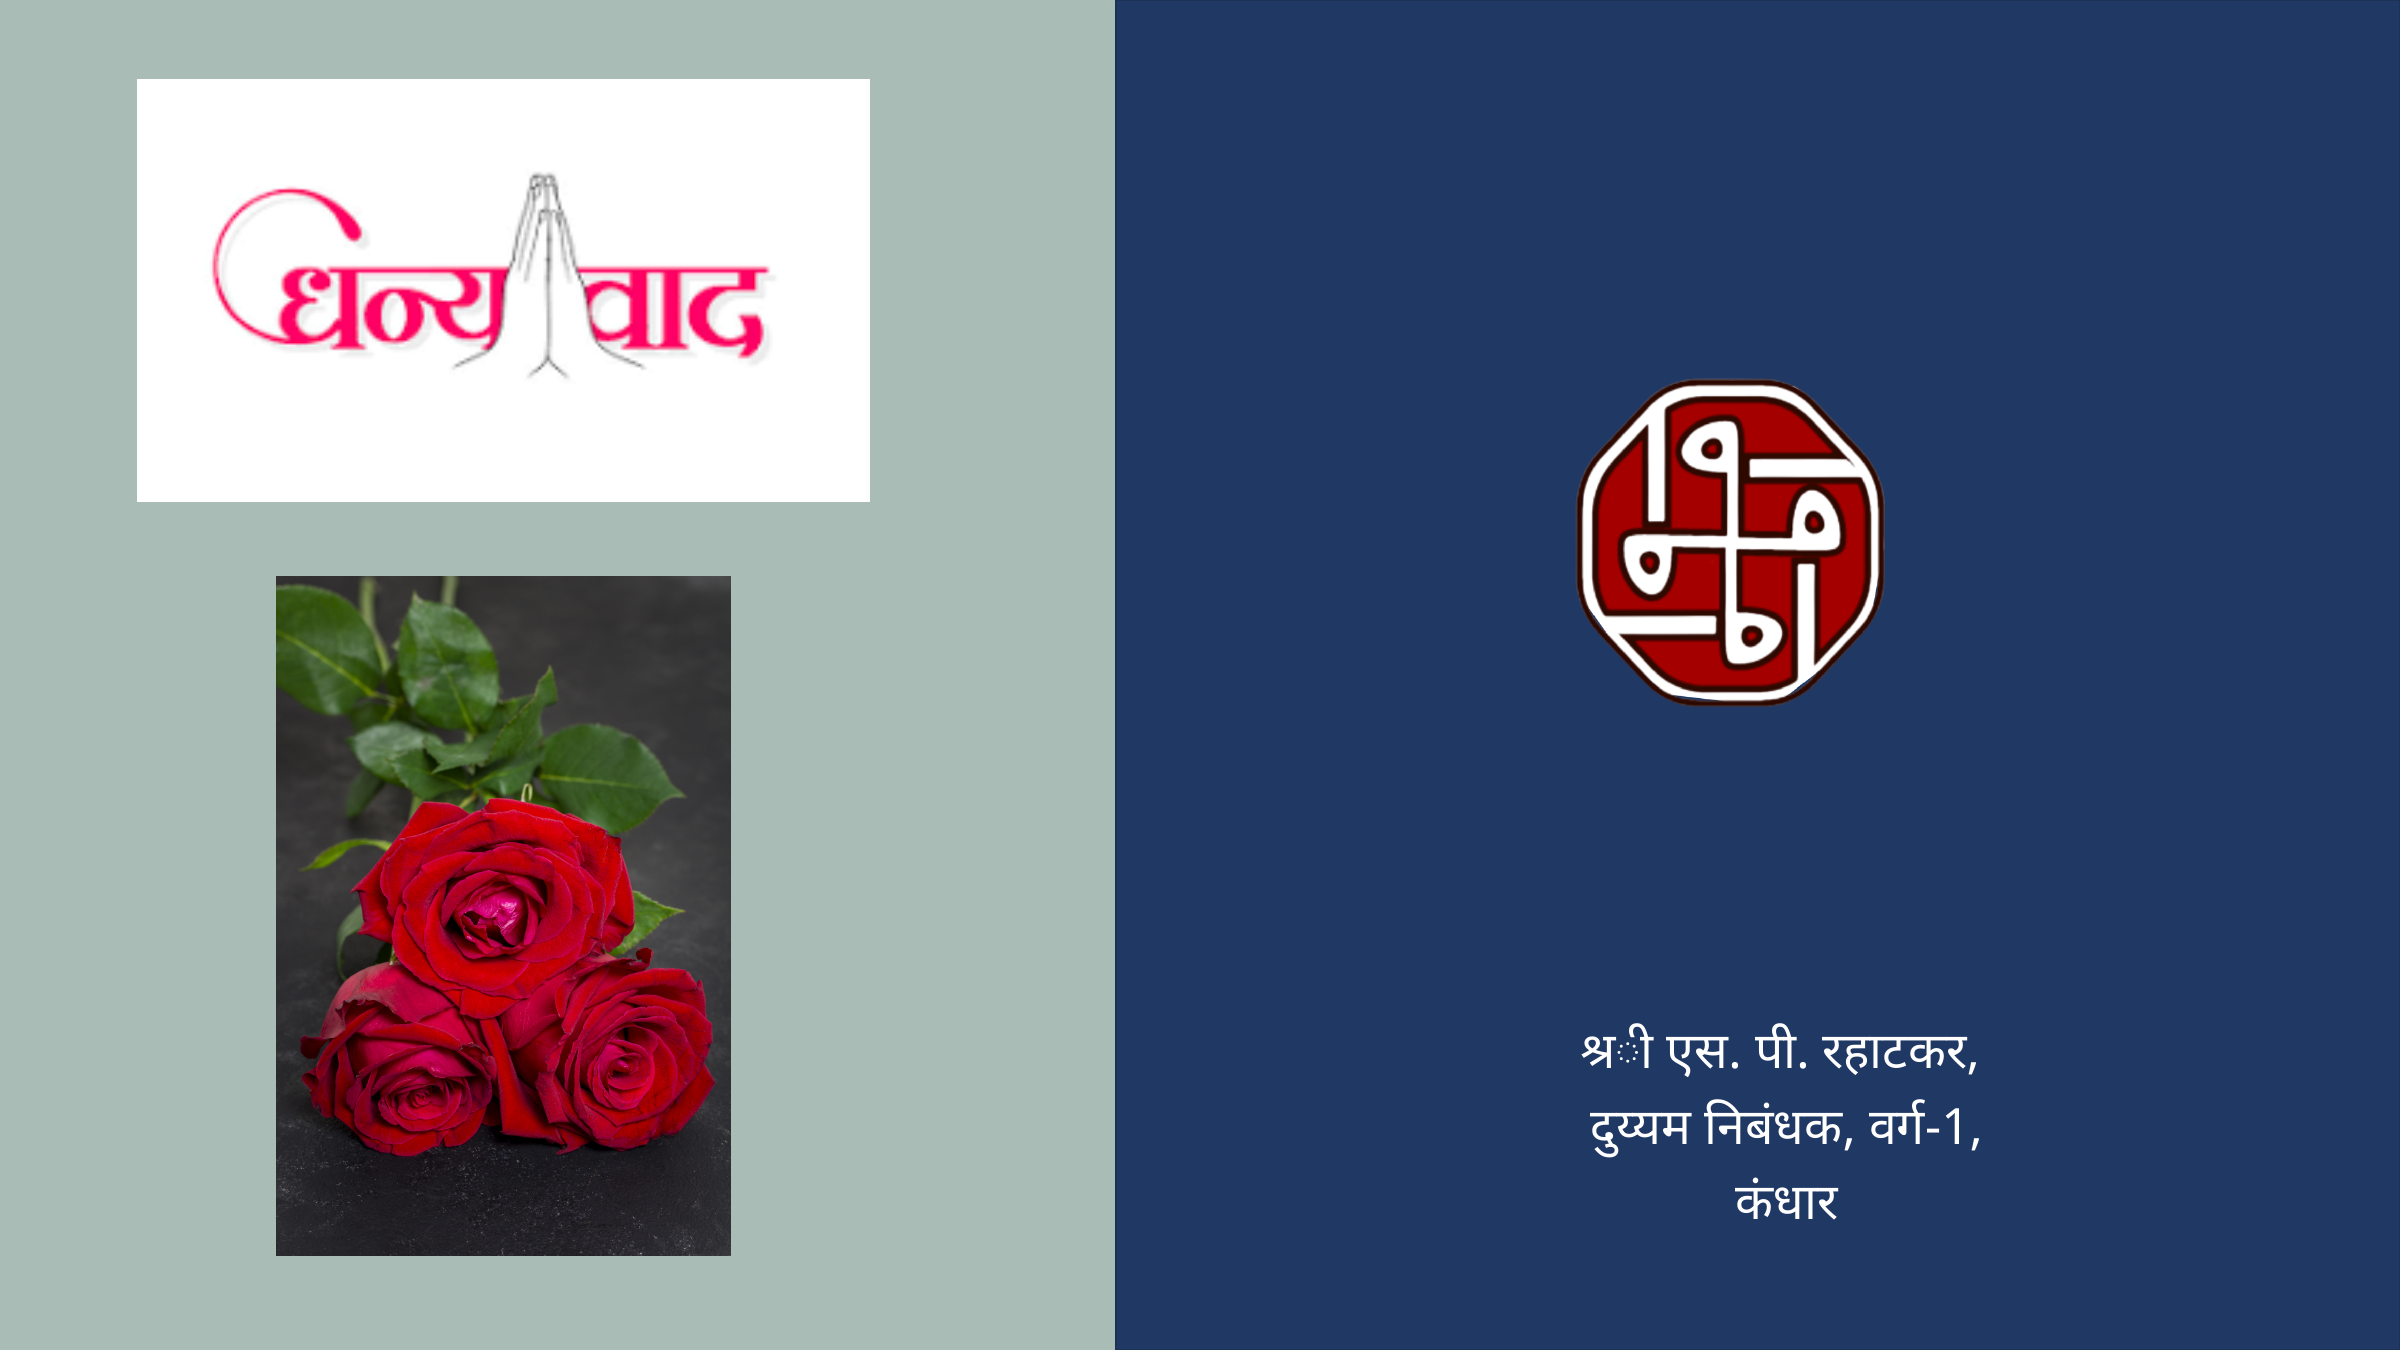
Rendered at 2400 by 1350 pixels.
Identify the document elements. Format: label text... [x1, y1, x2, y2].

picture [276, 576, 731, 1257]
text_box श्री एस. पी. रहाटकर, दुय्यम निबंधक, वर्ग-1, कंधार [1173, 1007, 2400, 1236]
picture [137, 79, 870, 502]
text_box [0, 0, 1115, 1350]
picture [1550, 353, 1908, 743]
text_box [1115, 0, 2400, 1350]
